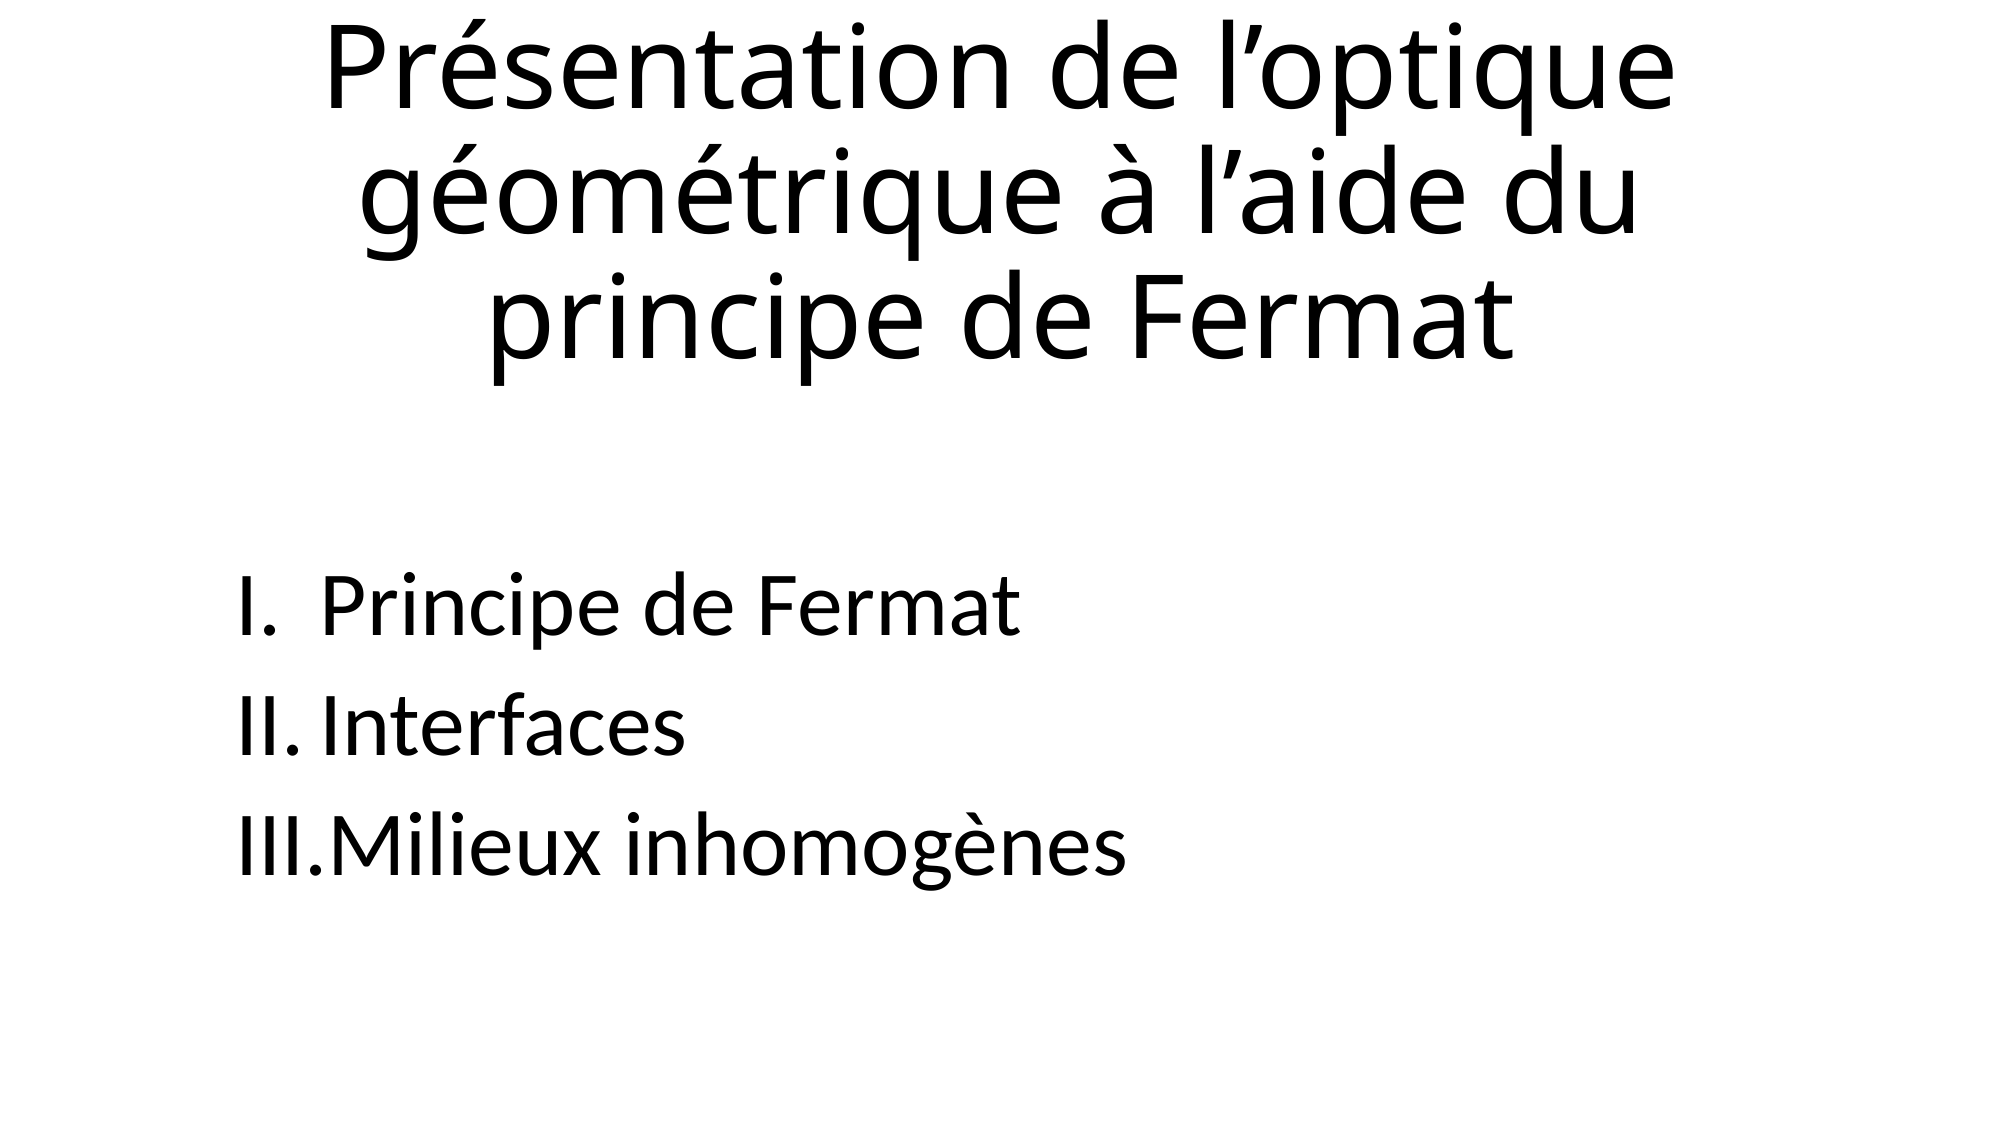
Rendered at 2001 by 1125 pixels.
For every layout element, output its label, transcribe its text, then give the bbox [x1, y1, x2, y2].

title Présentation de l’optique géométrique à l’aide du principe de Fermat [249, 0, 1750, 392]
subtitle Principe de Fermat Interfaces Milieux inhomogènes [220, 548, 1780, 972]
